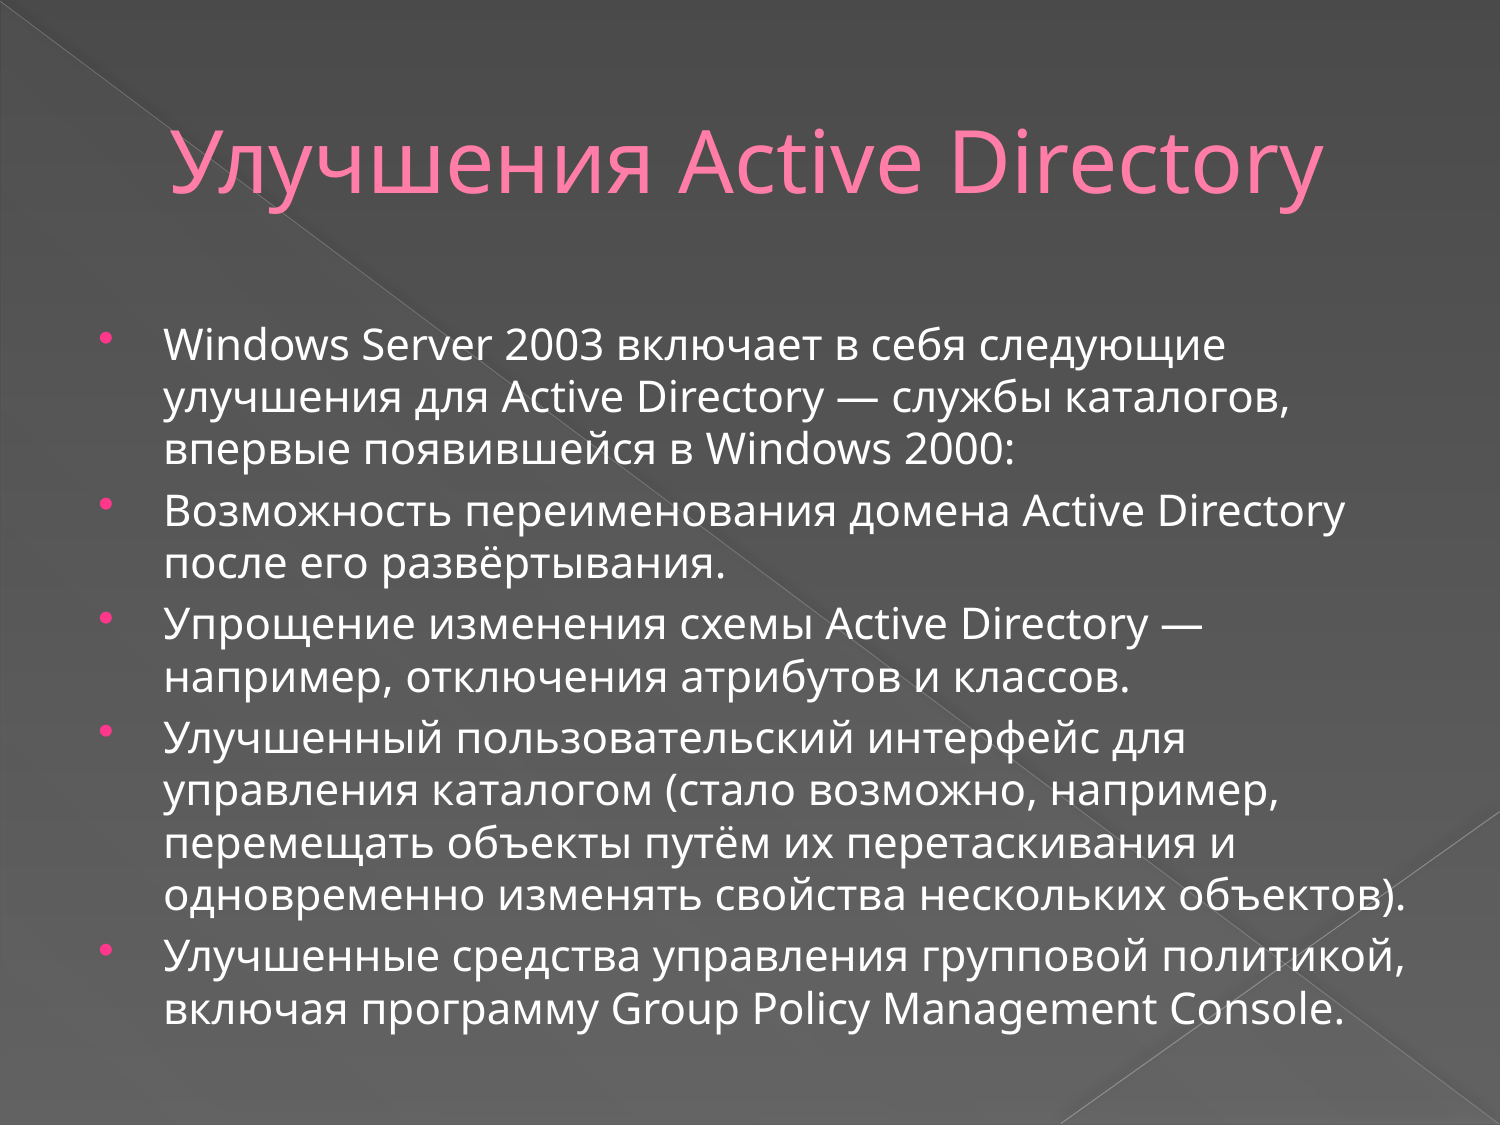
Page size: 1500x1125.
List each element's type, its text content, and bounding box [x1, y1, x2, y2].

list Windows Server 2003 включает в себя следующие улучшения для Active Directory — службы каталогов, впервые появившейся в Windows 2000: Возможность переименования домена Active Directory после его развёртывания. Упрощение изменения схемы Active Directory — например, отключения атрибутов и классов. Улучшенный пользовательский интерфейс для управления каталогом (стало возможно, например, перемещать объекты путём их перетаскивания и одновременно изменять свойства нескольких объектов). Улучшенные средства управления групповой политикой, включая программу Group Policy Management Console. [75, 308, 1425, 1059]
title Улучшения Active Directory [75, 43, 1425, 274]
